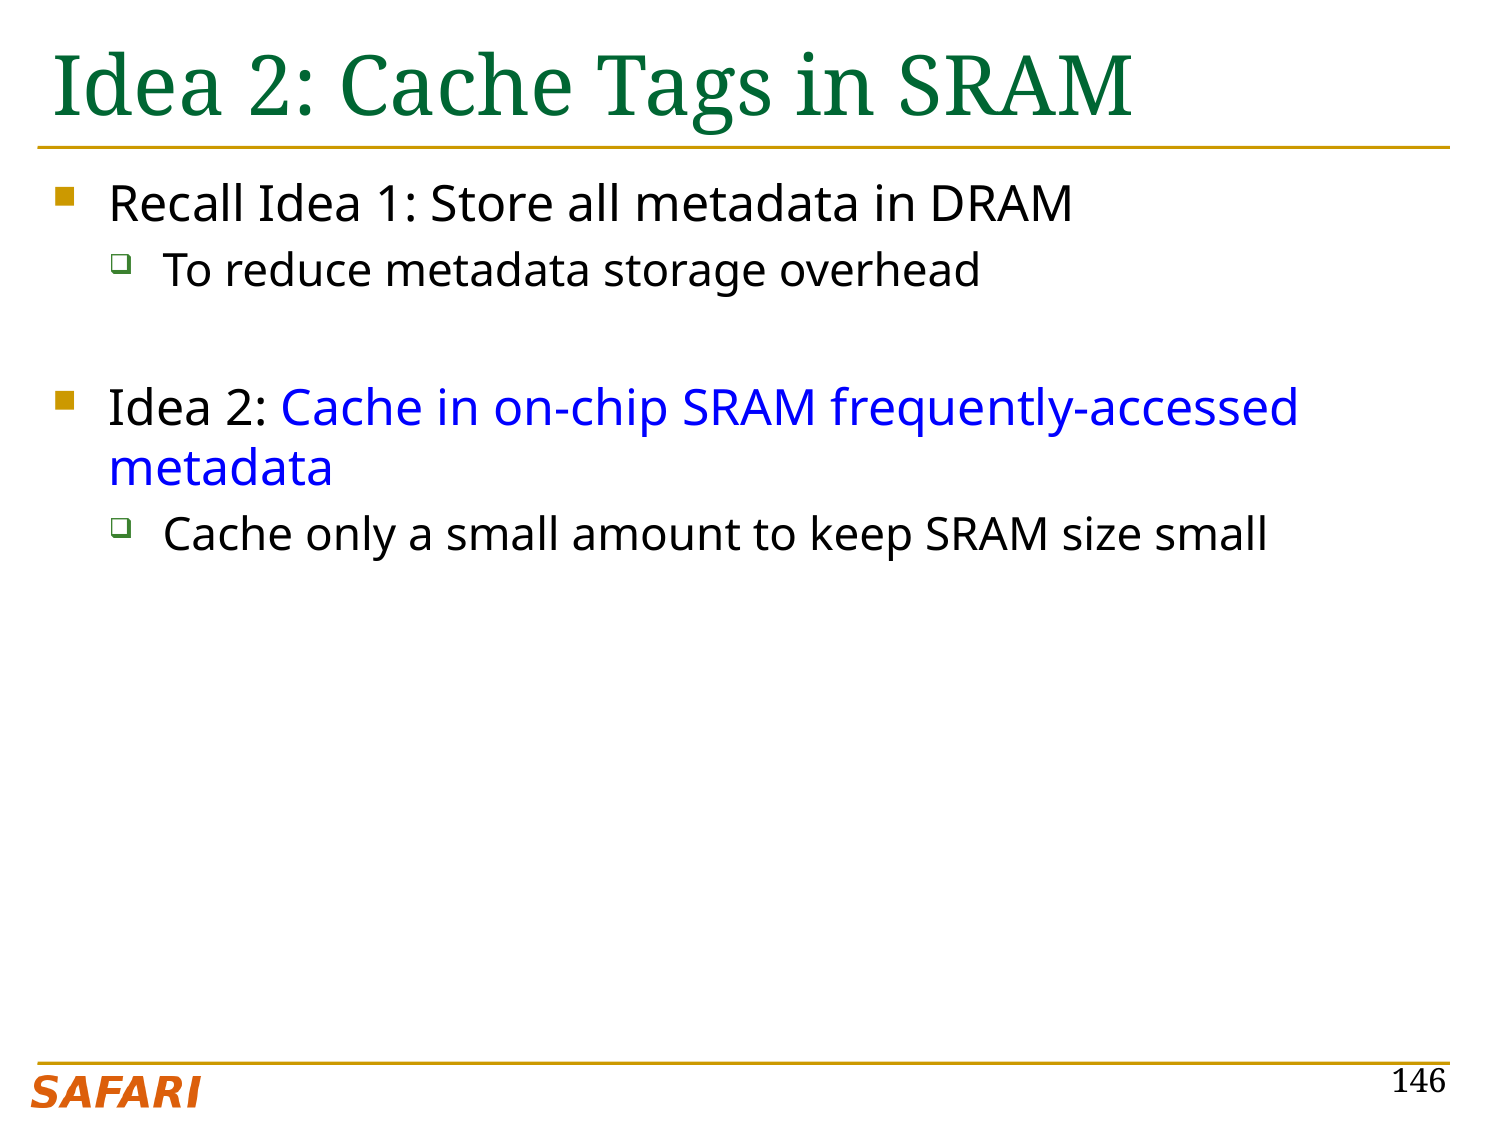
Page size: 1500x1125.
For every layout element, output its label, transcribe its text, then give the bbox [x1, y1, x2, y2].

title Idea 2: Cache Tags in SRAM [37, 24, 1450, 163]
slide_number 146 [1111, 1036, 1462, 1112]
list Recall Idea 1: Store all metadata in DRAM To reduce metadata storage overhead Idea 2: Cache in on-chip SRAM frequently-accessed metadata Cache only a small amount to keep SRAM size small [37, 163, 1450, 1016]
picture [29, 1066, 207, 1118]
